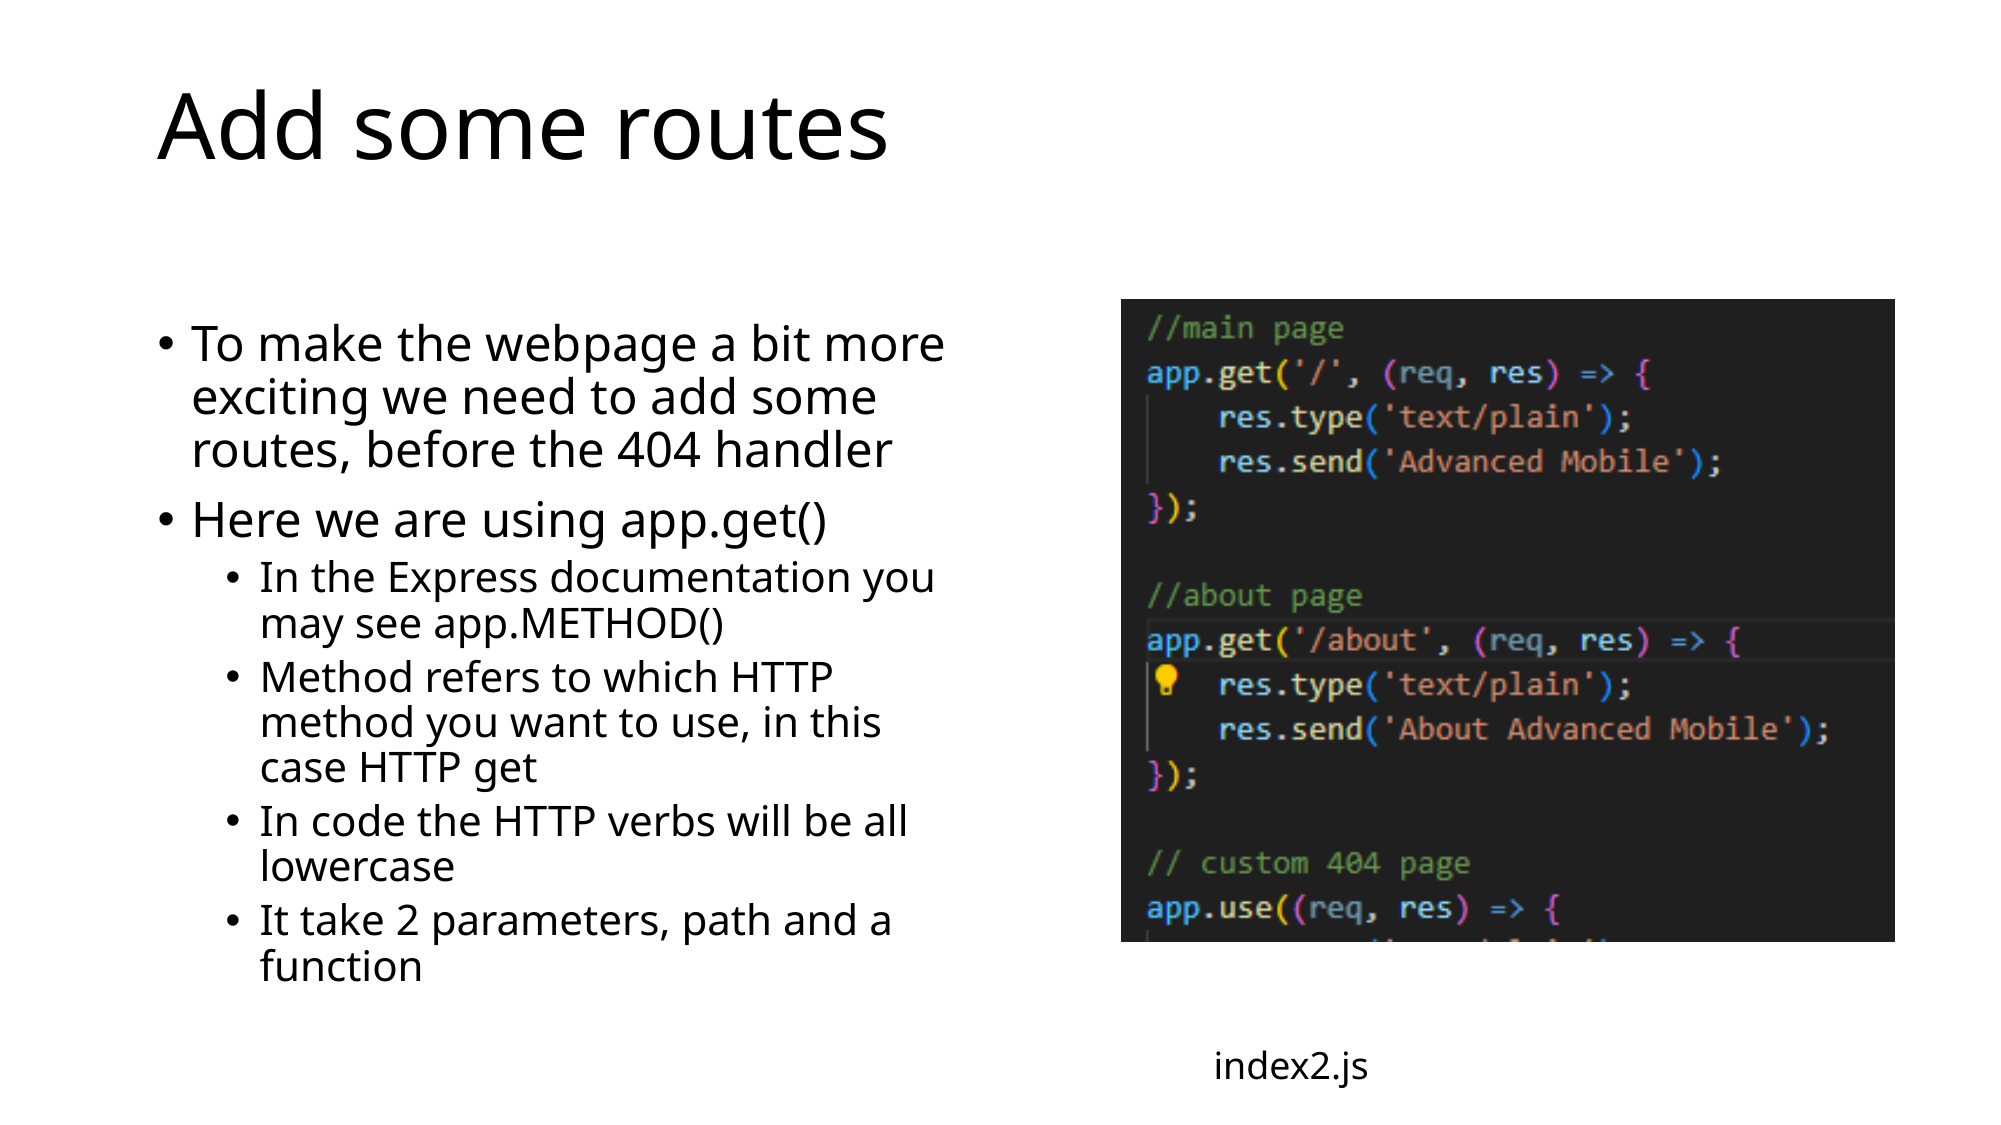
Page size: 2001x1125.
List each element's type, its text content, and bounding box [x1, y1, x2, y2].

list To make the webpage a bit more exciting we need to add some routes, before the 404 handler Here we are using app.get() In the Express documentation you may see app.METHOD() Method refers to which HTTP method you want to use, in this case HTTP get In code the HTTP verbs will be all lowercase It take 2 parameters, path and a function [137, 299, 988, 1014]
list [1120, 298, 1895, 942]
text_box index2.js [1198, 1034, 1384, 1095]
title Add some routes [137, 59, 1863, 278]
